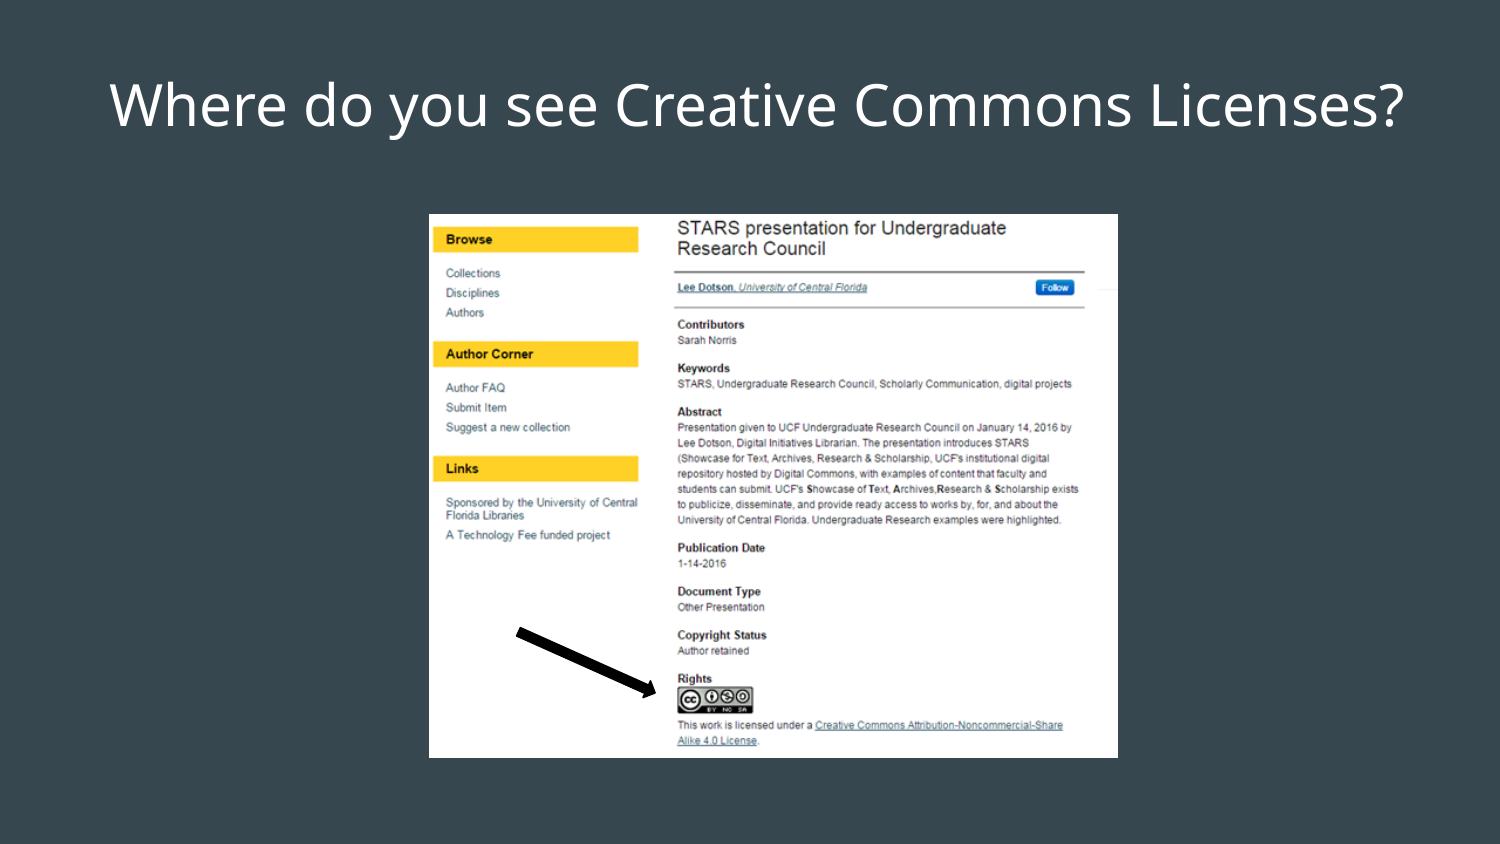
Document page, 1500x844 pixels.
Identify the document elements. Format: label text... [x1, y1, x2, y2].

text_box Where do you see Creative Commons Licenses? [45, 53, 1469, 215]
picture [429, 214, 1118, 758]
